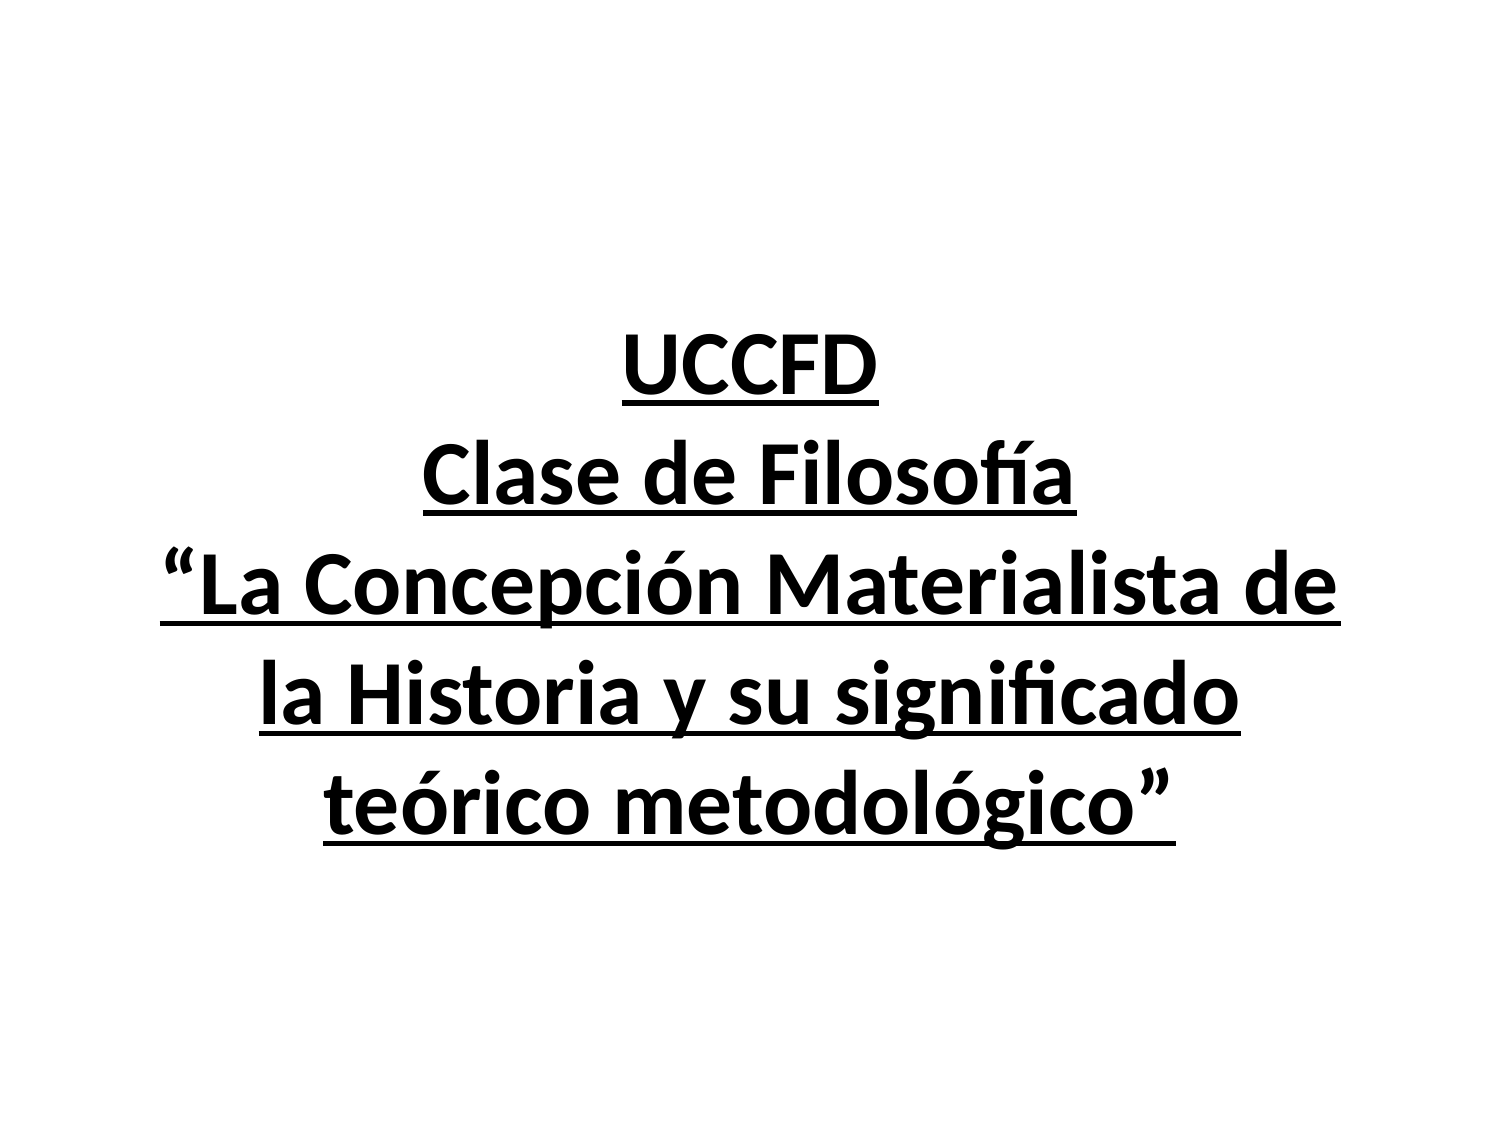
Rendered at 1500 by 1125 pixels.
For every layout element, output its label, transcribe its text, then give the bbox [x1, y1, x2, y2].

title UCCFD Clase de Filosofía “La Concepción Materialista de la Historia y su significado teórico metodológico” [112, 30, 1388, 1125]
